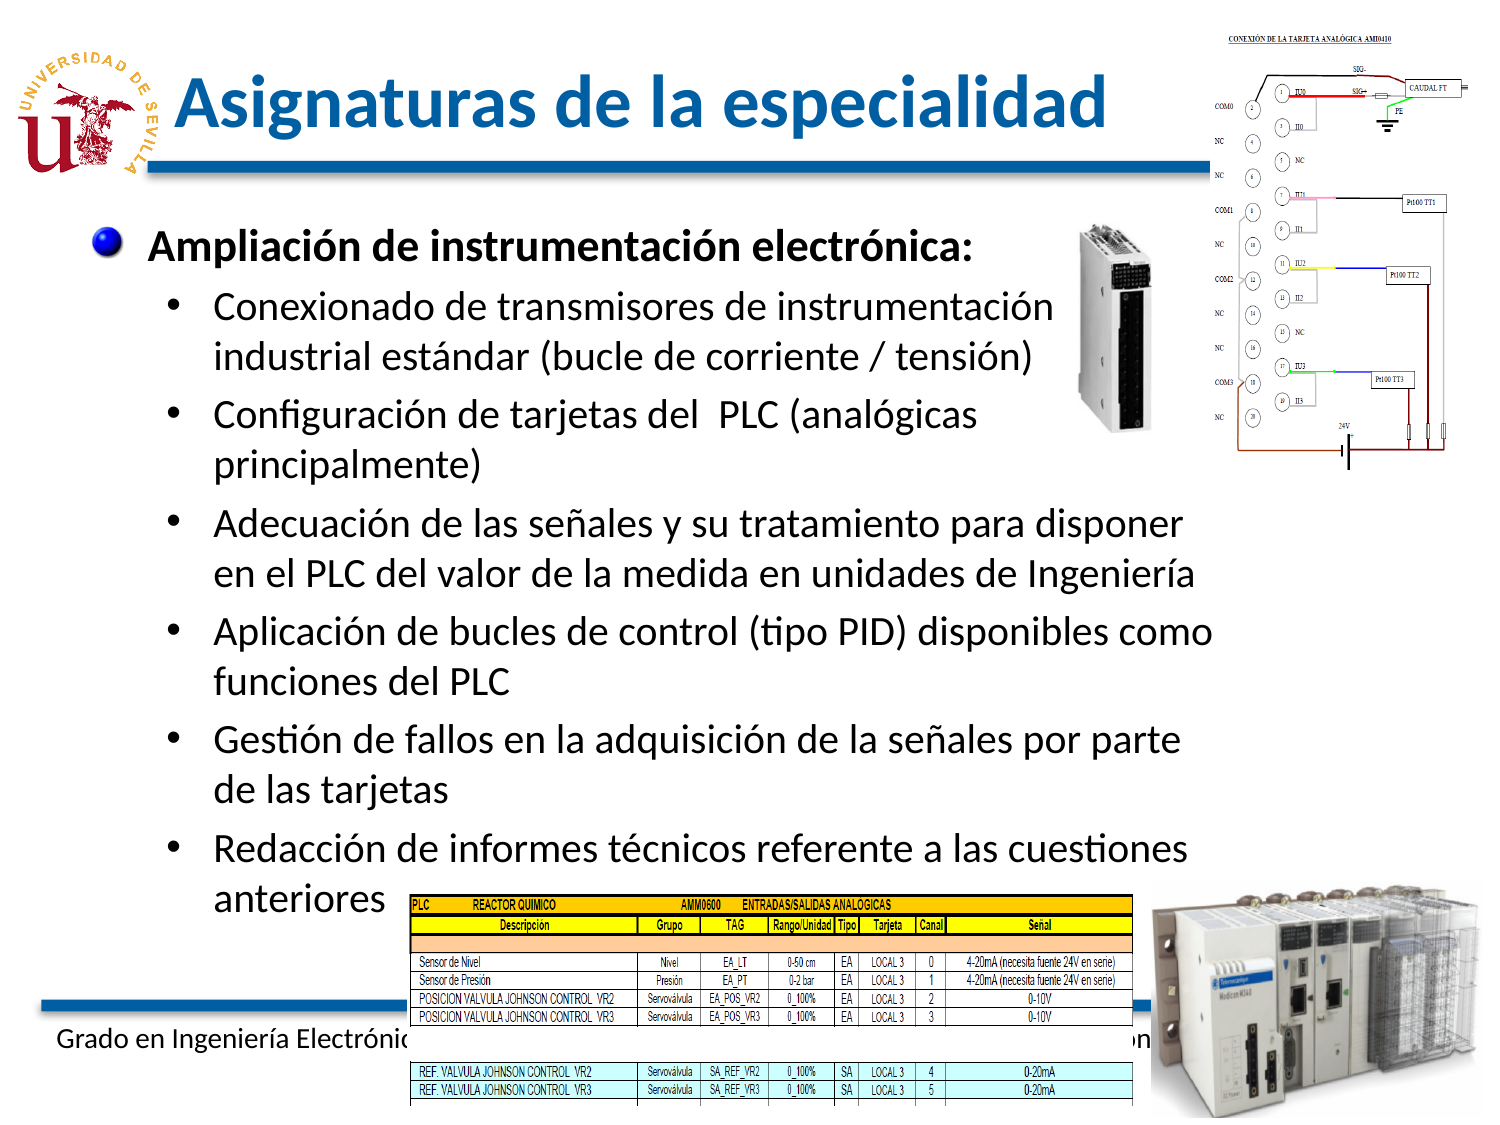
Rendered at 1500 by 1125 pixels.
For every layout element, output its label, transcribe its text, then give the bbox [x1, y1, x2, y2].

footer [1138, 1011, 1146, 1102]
title Asignaturas de la especialidad [159, 45, 1205, 164]
picture [1077, 222, 1152, 433]
footer Grado en Ingeniería Electrónica, Robótica y Mecatrónica – Instrumentación Electrónica y Control [41, 1011, 402, 1102]
picture [1210, 30, 1468, 472]
picture [17, 42, 160, 185]
picture [407, 889, 1134, 1107]
list Ampliación de instrumentación electrónica: Conexionado de transmisores de instrumentación industrial estándar (bucle de corriente / tensión) Configuración de tarjetas del PLC (analógicas principalmente) Adecuación de las señales y su tratamiento para disponer en el PLC del valor de la medida en unidades de Ingeniería Aplicación de bucles de control (tipo PID) disponibles como funciones del PLC Gestión de fallos en la adquisición de la señales por parte de las tarjetas Redacción de informes técnicos referente a las cuestiones anteriores [76, 208, 1235, 1000]
picture [91, 226, 124, 259]
picture [1151, 881, 1483, 1118]
